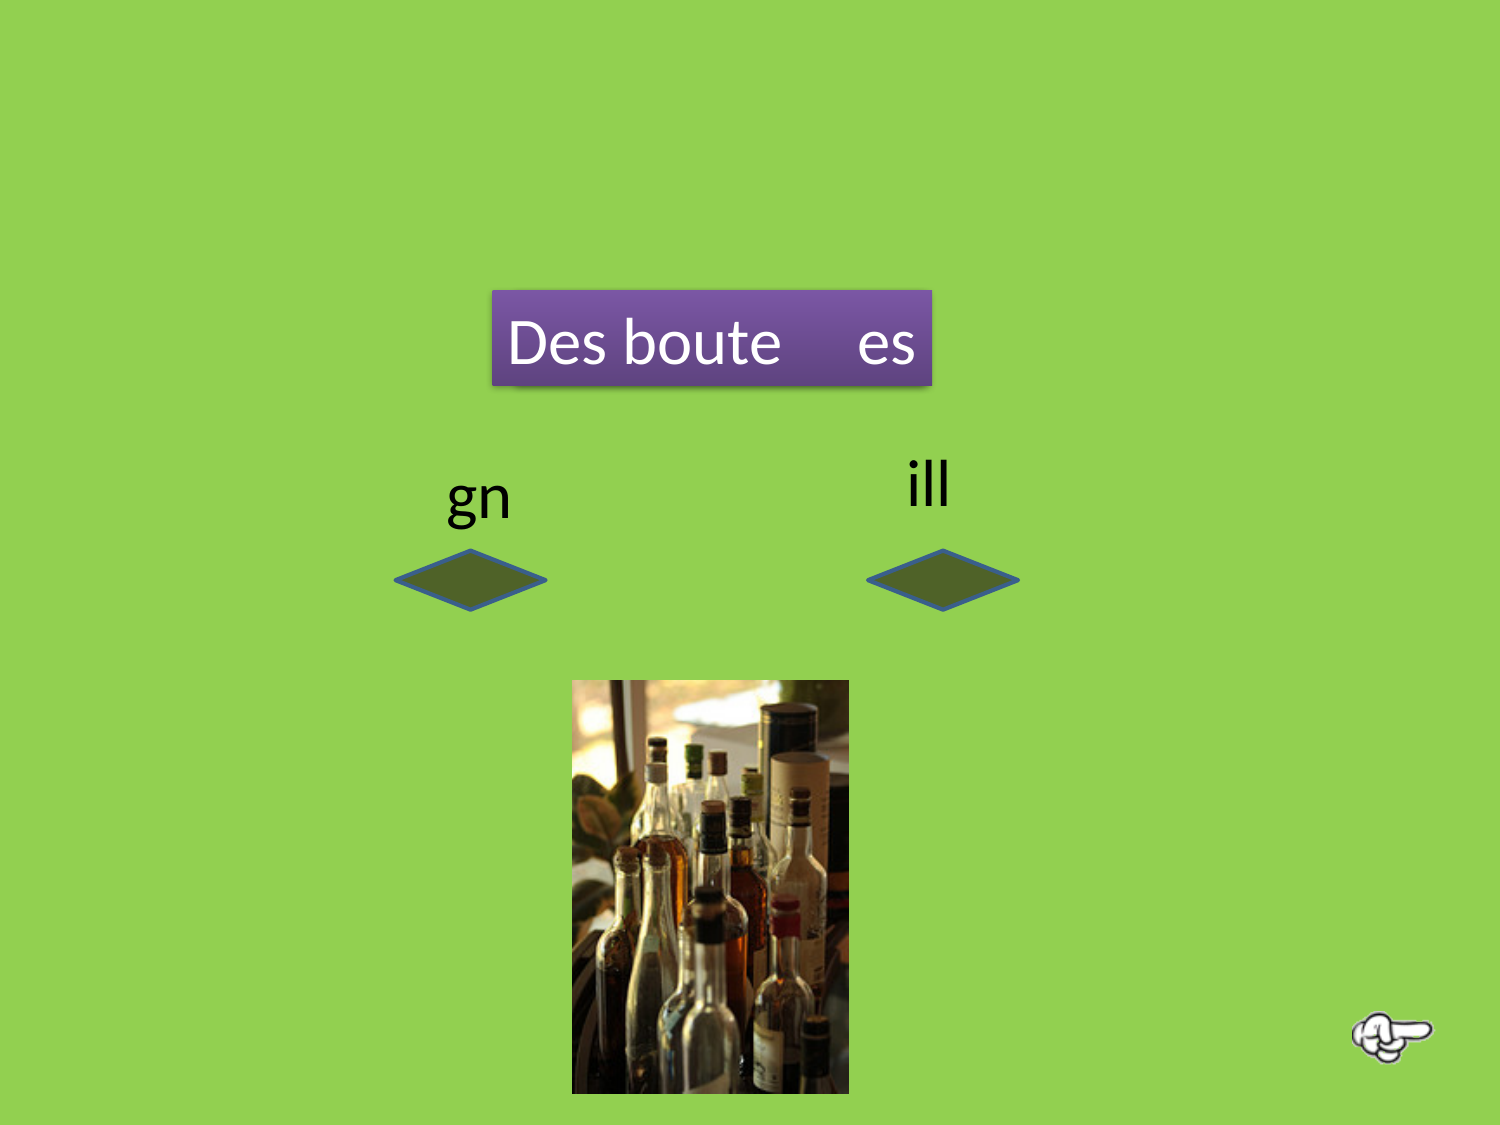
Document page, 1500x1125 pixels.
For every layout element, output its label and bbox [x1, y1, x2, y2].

text_box [0, 0, 1500, 1125]
text_box [393, 548, 548, 612]
picture [572, 680, 849, 1095]
text_box [865, 548, 1021, 612]
picture [1352, 1011, 1470, 1067]
